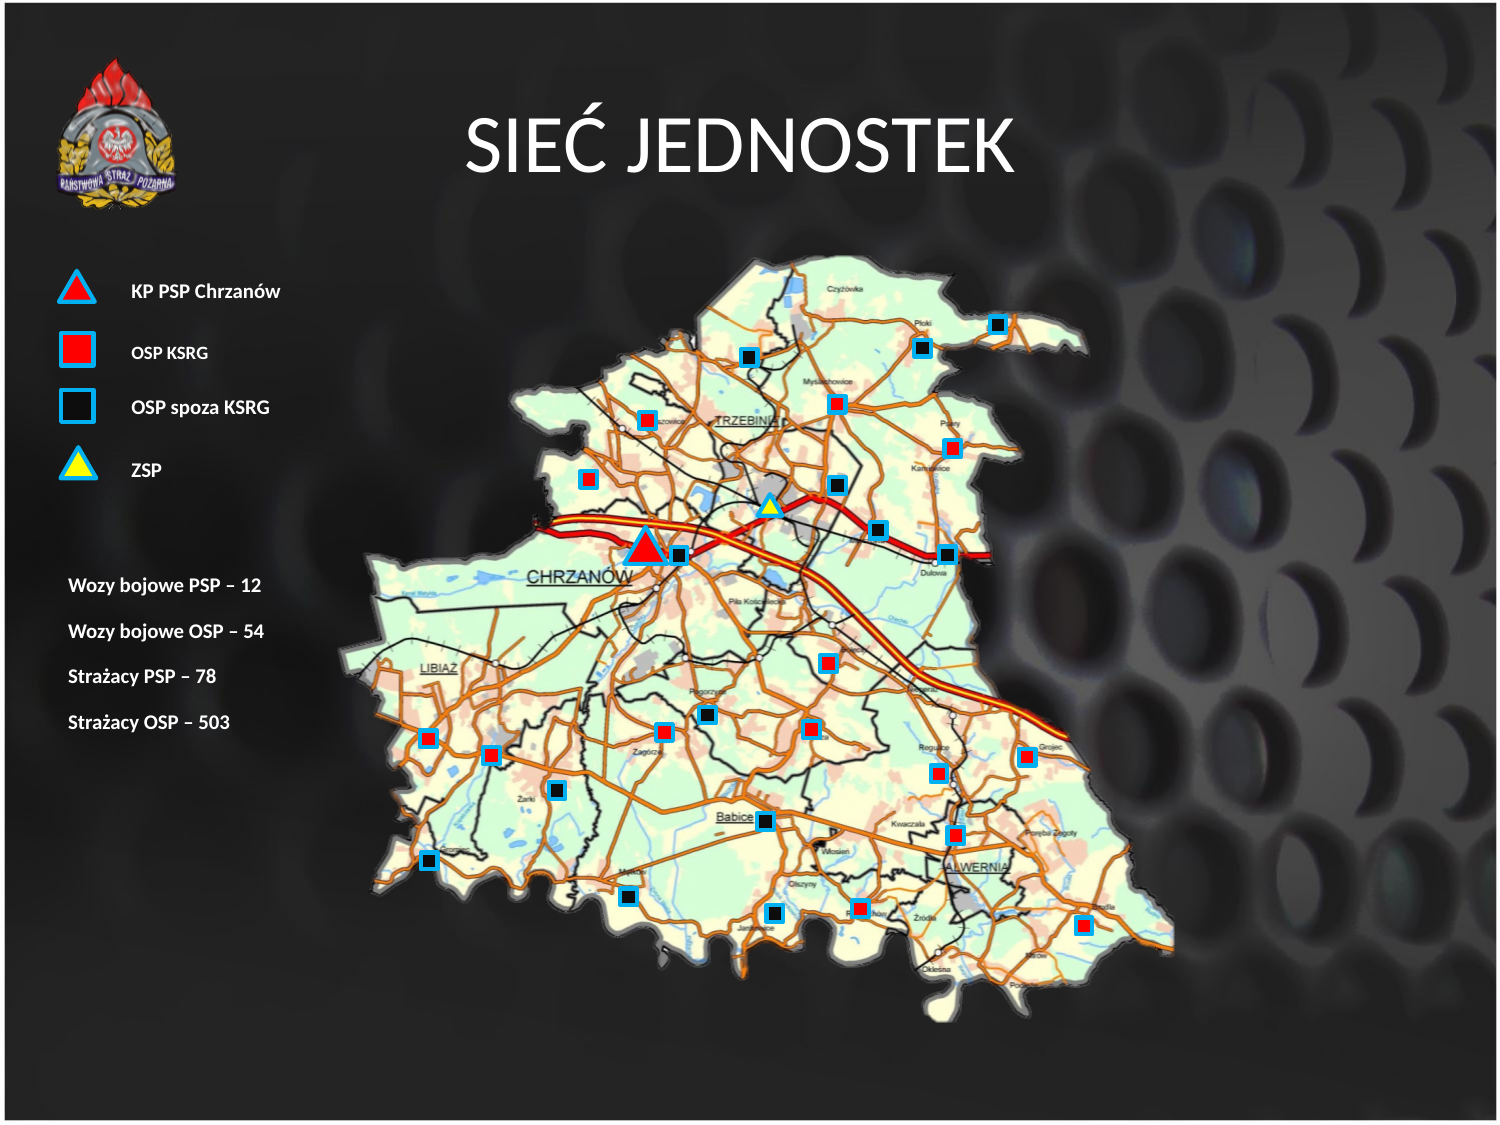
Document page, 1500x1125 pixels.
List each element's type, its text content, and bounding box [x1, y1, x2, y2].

text_box KP PSP Chrzanów [116, 270, 318, 309]
text_box [59, 388, 96, 424]
text_box [59, 331, 96, 368]
text_box ZSP [116, 449, 293, 488]
text_box [57, 268, 97, 304]
text_box [58, 445, 99, 481]
text_box OSP KSRG [116, 333, 293, 372]
title SIEĆ JEDNOSTEK [75, 45, 1425, 233]
text_box OSP spoza KSRG [116, 386, 293, 425]
picture [0, 0, 1500, 1125]
text_box Wozy bojowe PSP – 12 Wozy bojowe OSP – 54 Strażacy PSP – 78 Strażacy OSP – 503 [53, 563, 318, 681]
